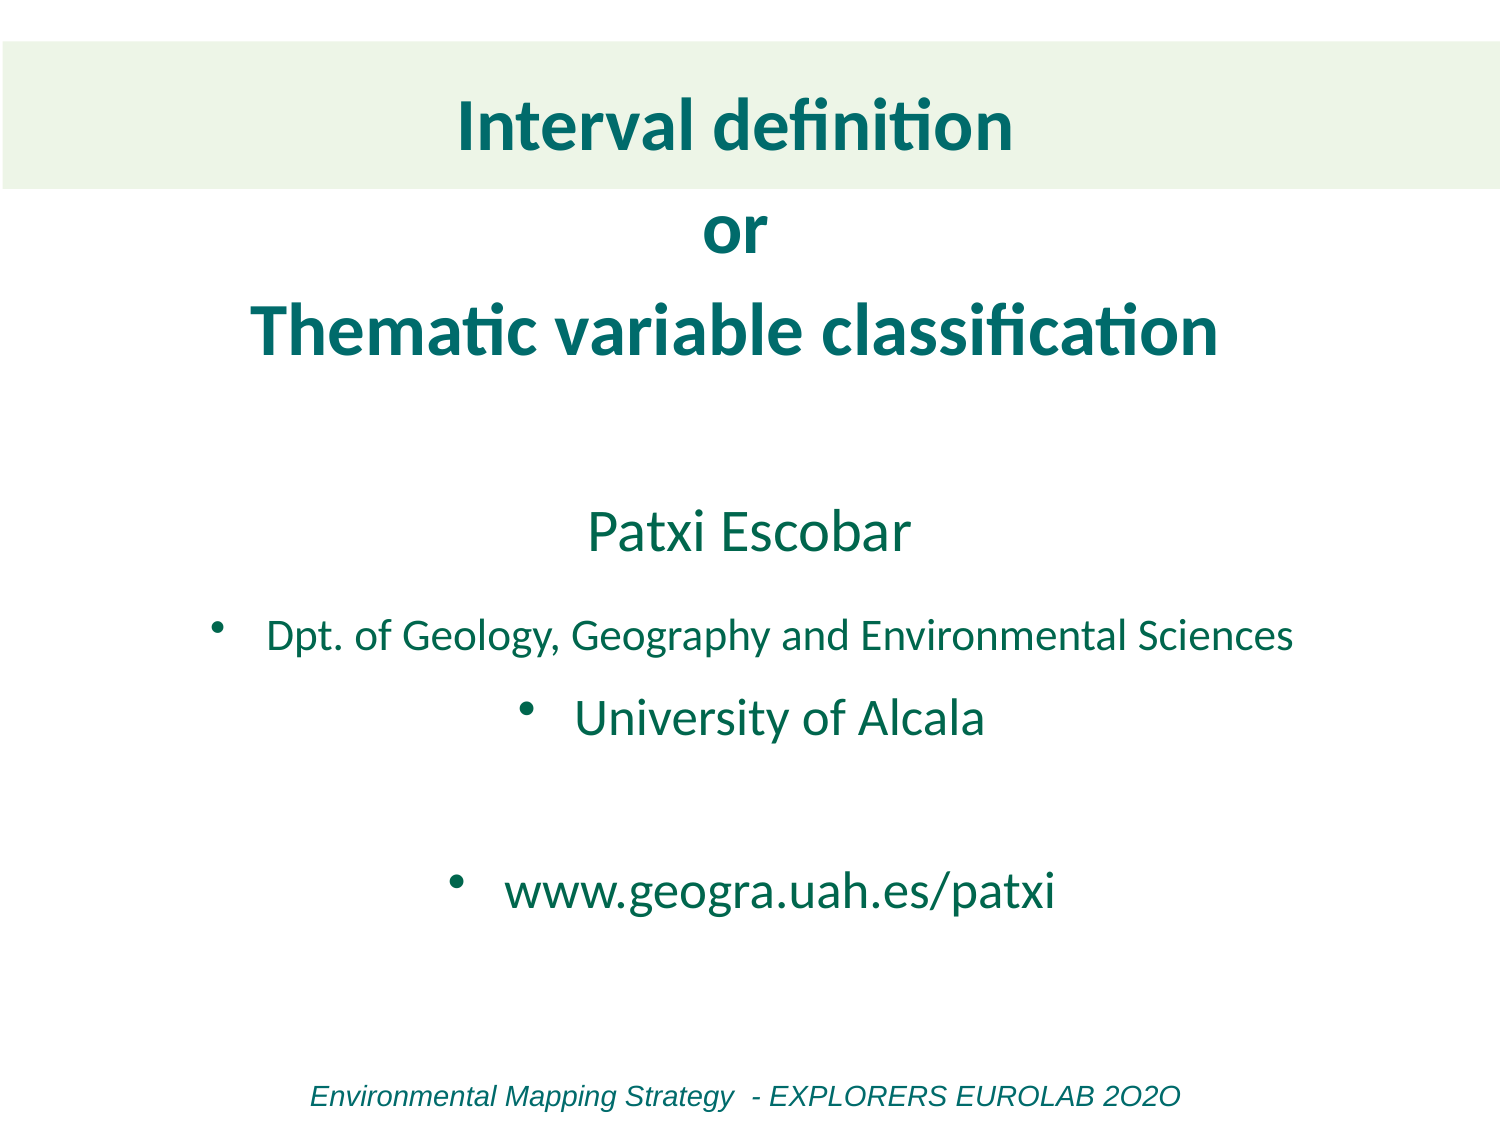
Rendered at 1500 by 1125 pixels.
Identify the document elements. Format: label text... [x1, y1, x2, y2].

list Dpt. of Geology, Geography and Environmental Sciences University of Alcala www.geogra.uah.es/patxi [68, 597, 1437, 1027]
text_box Environmental Mapping Strategy - EXPLORERS EUROLAB 2O2O [29, 1070, 1471, 1108]
text_box Interval definition or Thematic variable classification [0, 66, 1475, 147]
text_box Patxi Escobar [103, 487, 1397, 595]
